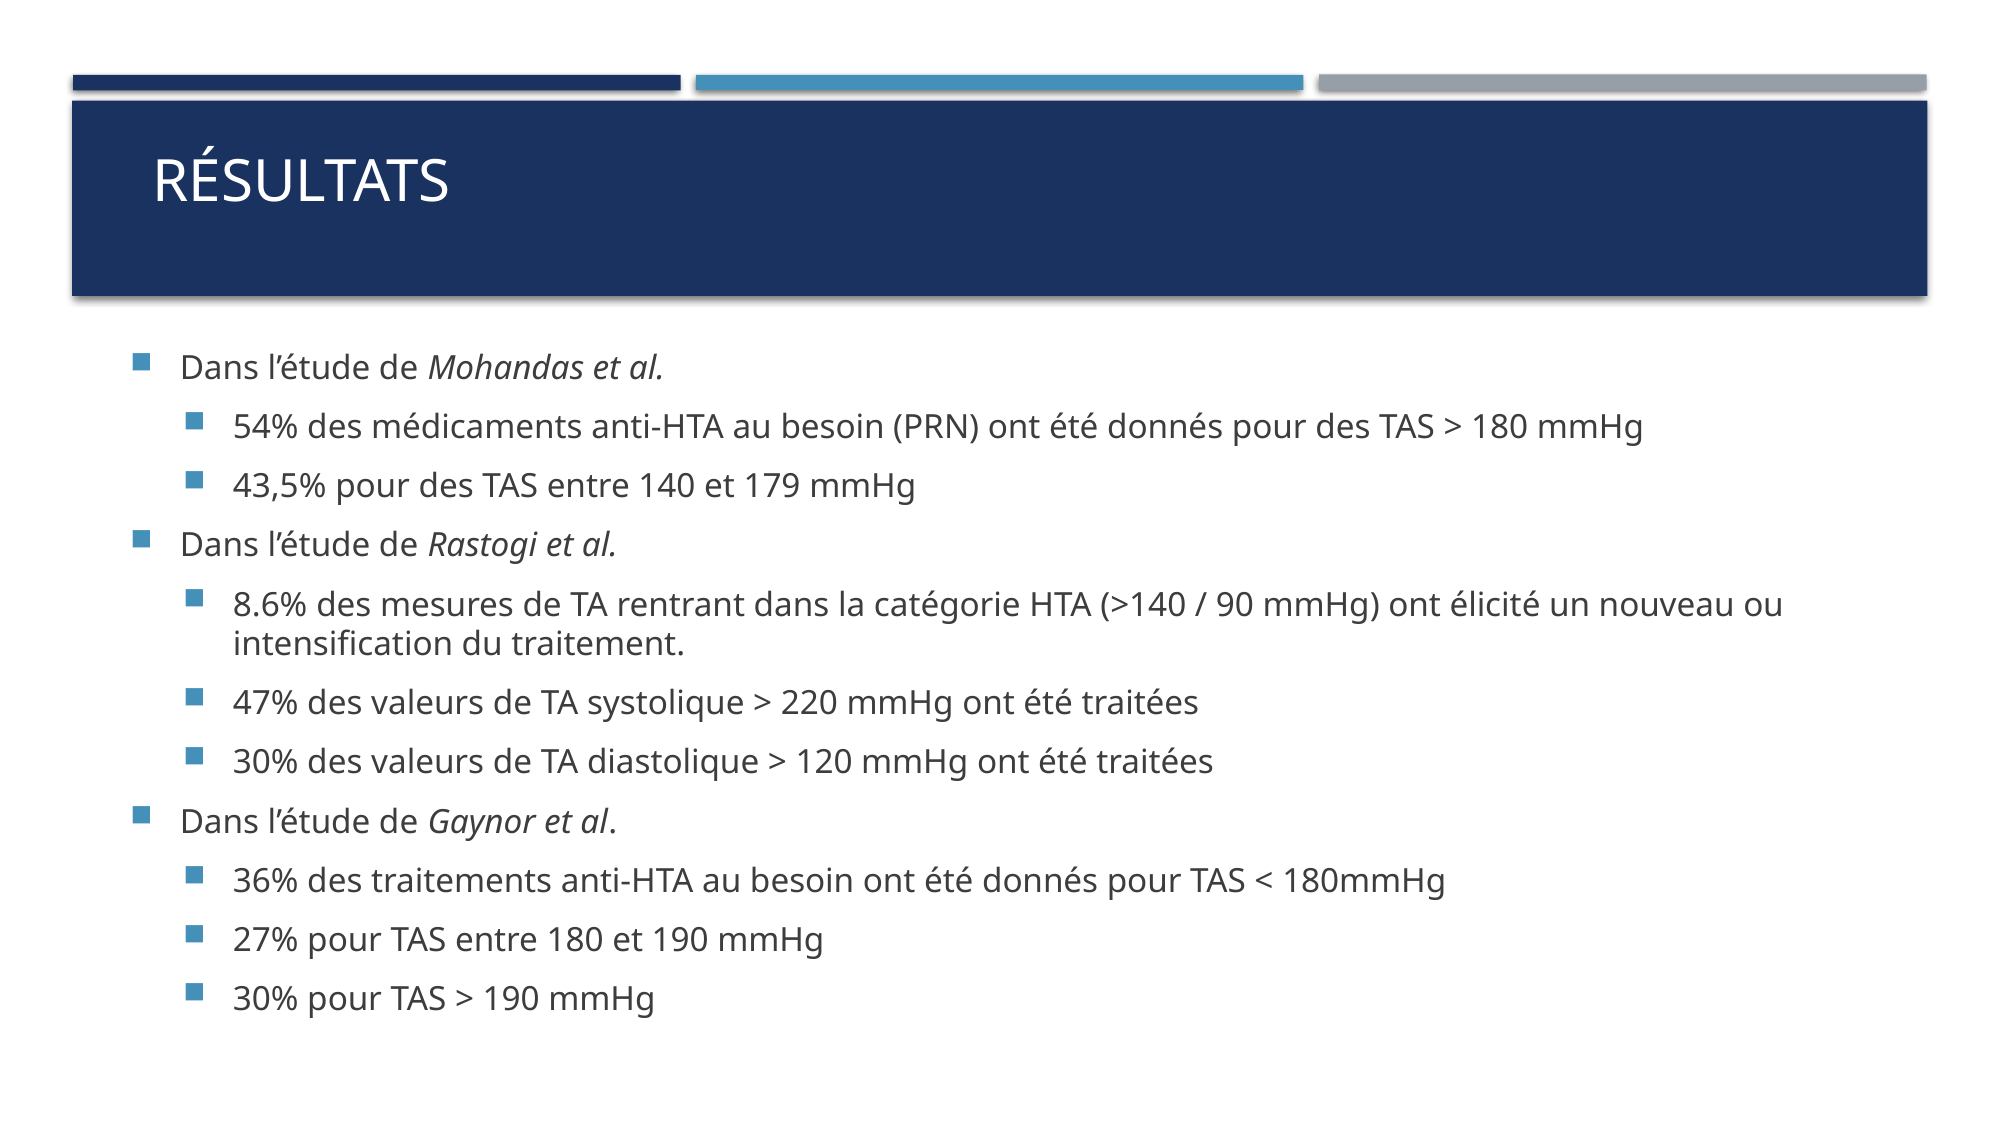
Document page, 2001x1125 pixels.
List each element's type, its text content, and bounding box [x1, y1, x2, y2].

title Résultats [137, 3, 1863, 221]
list Dans l’étude de Mohandas et al. 54% des médicaments anti-HTA au besoin (PRN) ont été donnés pour des TAS > 180 mmHg 43,5% pour des TAS entre 140 et 179 mmHg Dans l’étude de Rastogi et al. 8.6% des mesures de TA rentrant dans la catégorie HTA (>140 / 90 mmHg) ont élicité un nouveau ou intensification du traitement. 47% des valeurs de TA systolique > 220 mmHg ont été traitées 30% des valeurs de TA diastolique > 120 mmHg ont été traitées Dans l’étude de Gaynor et al. 36% des traitements anti-HTA au besoin ont été donnés pour TAS < 180mmHg 27% pour TAS entre 180 et 190 mmHg 30% pour TAS > 190 mmHg [114, 266, 1840, 1097]
